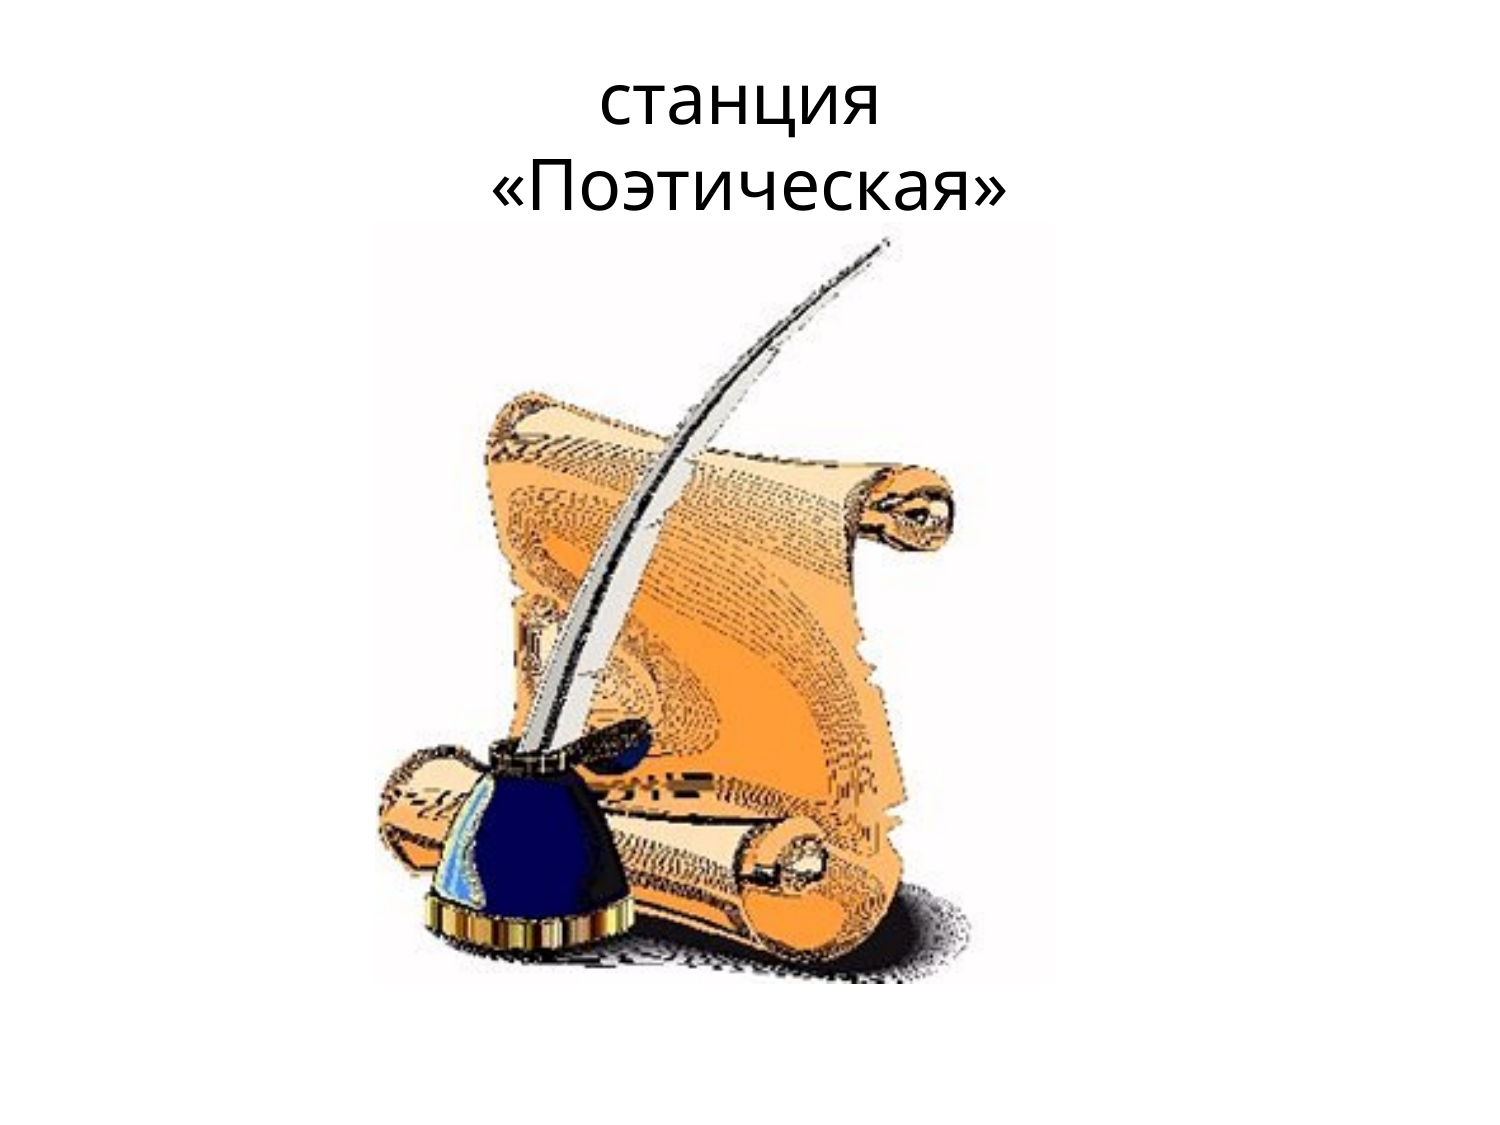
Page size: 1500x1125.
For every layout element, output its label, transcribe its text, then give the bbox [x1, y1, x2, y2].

title станция «Поэтическая» [75, 45, 1425, 233]
picture [374, 222, 1053, 984]
